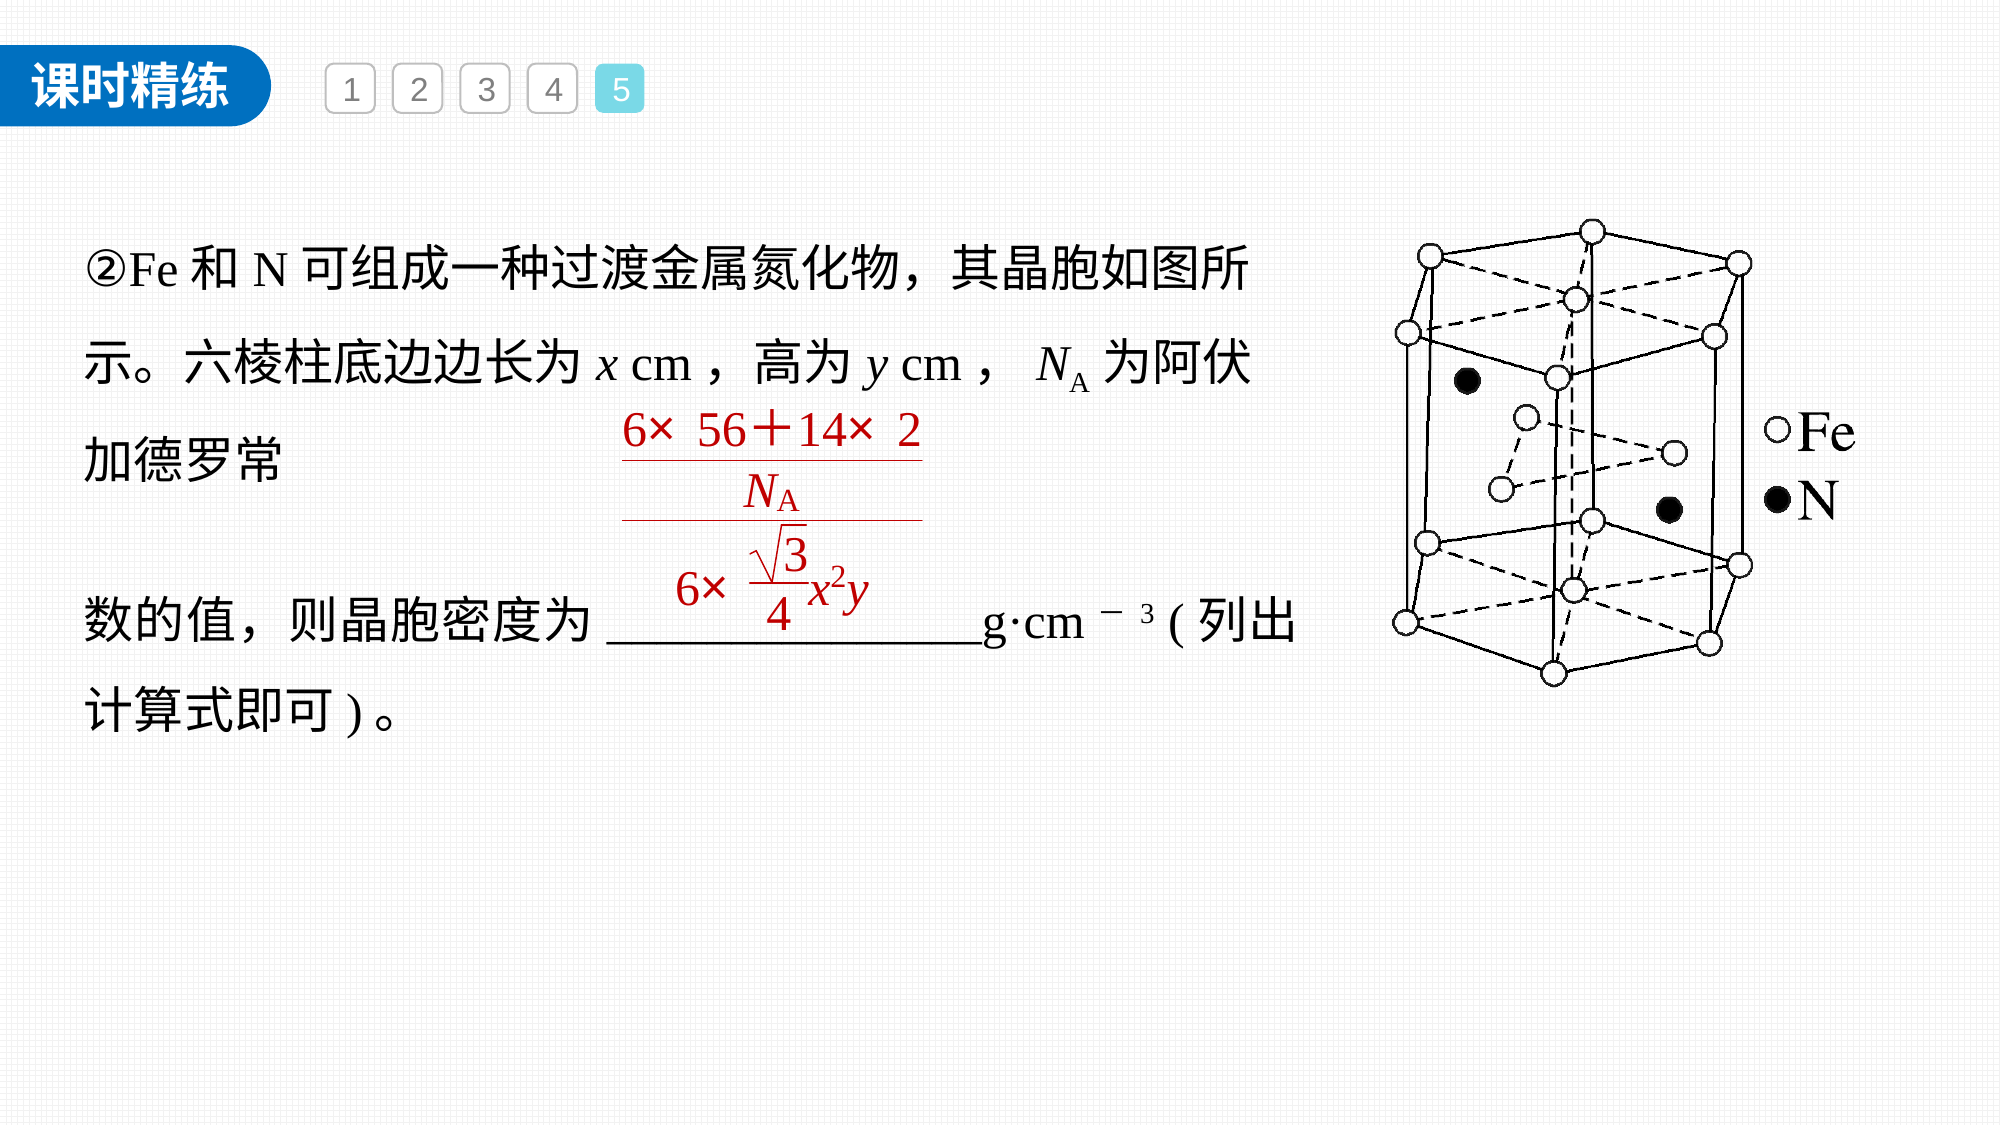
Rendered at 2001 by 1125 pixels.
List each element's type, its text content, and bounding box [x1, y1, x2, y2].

picture [1389, 196, 1861, 710]
text_box ②Fe和N可组成一种过渡金属氮化物，其晶胞如图所示。六棱柱底边边长为x cm，高为y cm，NA为阿伏加德罗常 [63, 196, 1319, 499]
text_box 1 [324, 62, 376, 114]
text_box 数的值，则晶胞密度为_______________g·cm－3 (列出计算式即可)。 [63, 549, 1319, 749]
text_box 2 [391, 62, 444, 114]
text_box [621, 390, 1014, 669]
text_box 3 [459, 62, 511, 114]
text_box 5 [594, 62, 646, 114]
text_box 4 [526, 62, 579, 114]
